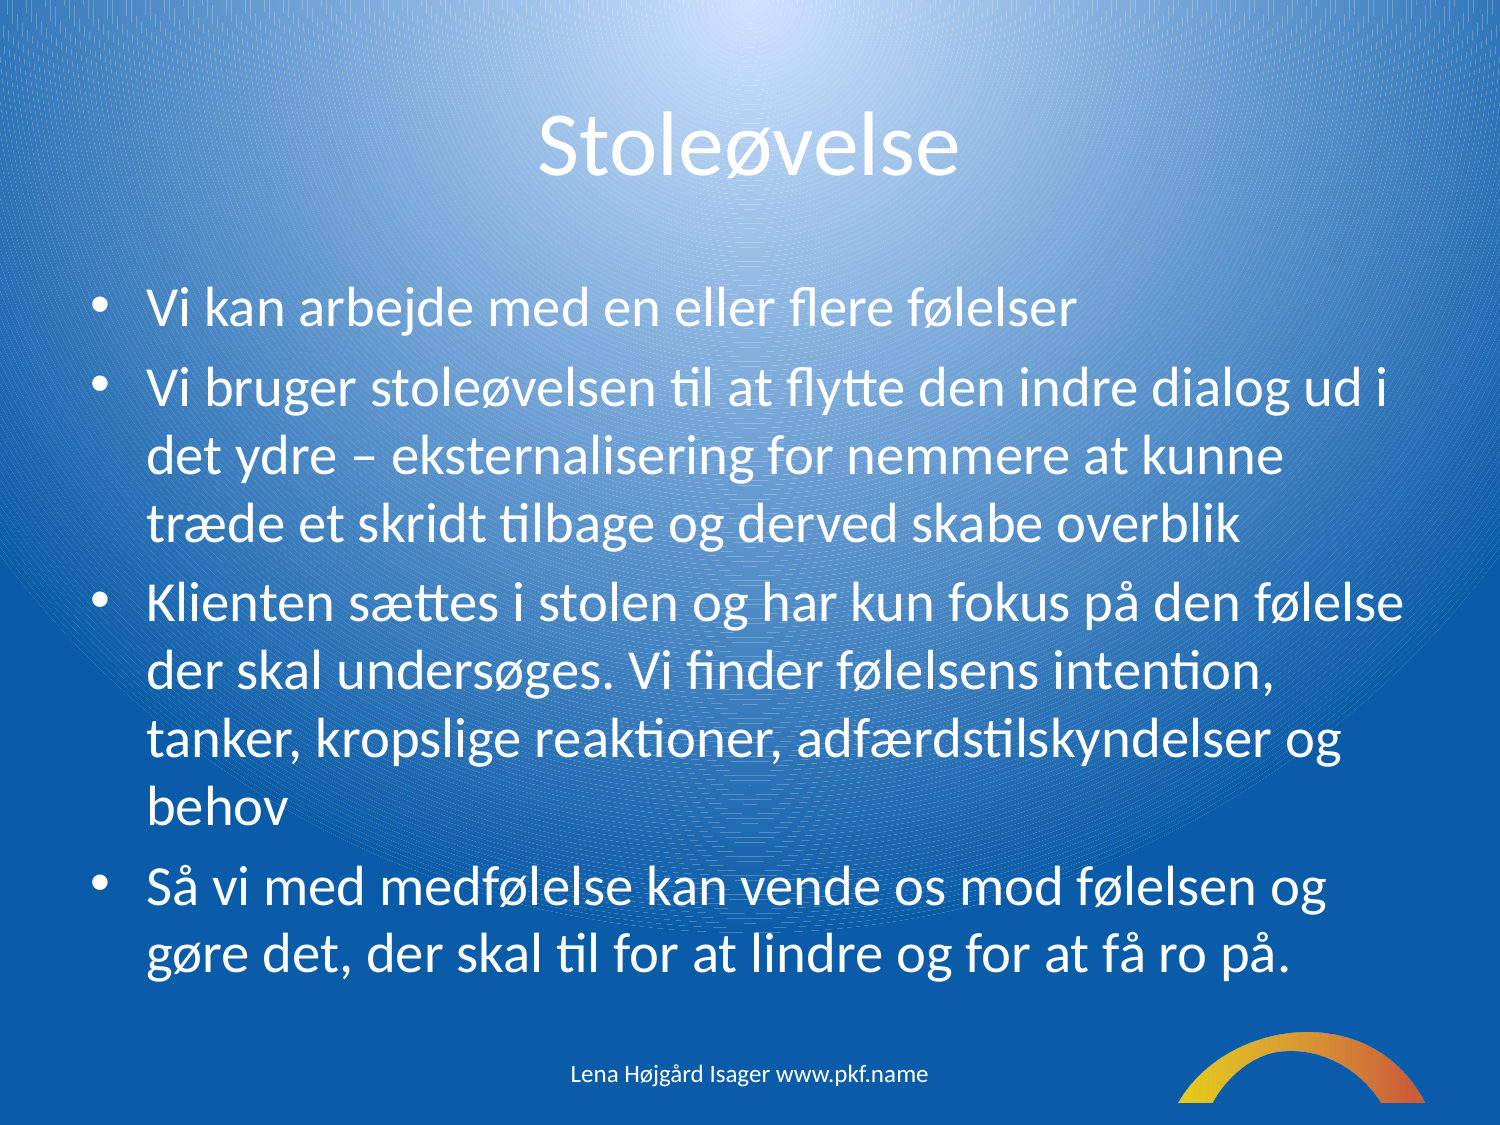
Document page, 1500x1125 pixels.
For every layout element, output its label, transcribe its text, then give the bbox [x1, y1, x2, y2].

picture [1178, 1032, 1425, 1103]
list Vi kan arbejde med en eller flere følelser Vi bruger stoleøvelsen til at flytte den indre dialog ud i det ydre – eksternalisering for nemmere at kunne træde et skridt tilbage og derved skabe overblik Klienten sættes i stolen og har kun fokus på den følelse der skal undersøges. Vi finder følelsens intention, tanker, kropslige reaktioner, adfærdstilskyndelser og behov Så vi med medfølelse kan vende os mod følelsen og gøre det, der skal til for at lindre og for at få ro på. [75, 262, 1425, 1005]
title Stoleøvelse [75, 45, 1425, 233]
footer Lena Højgård Isager www.pkf.name [512, 1042, 988, 1103]
